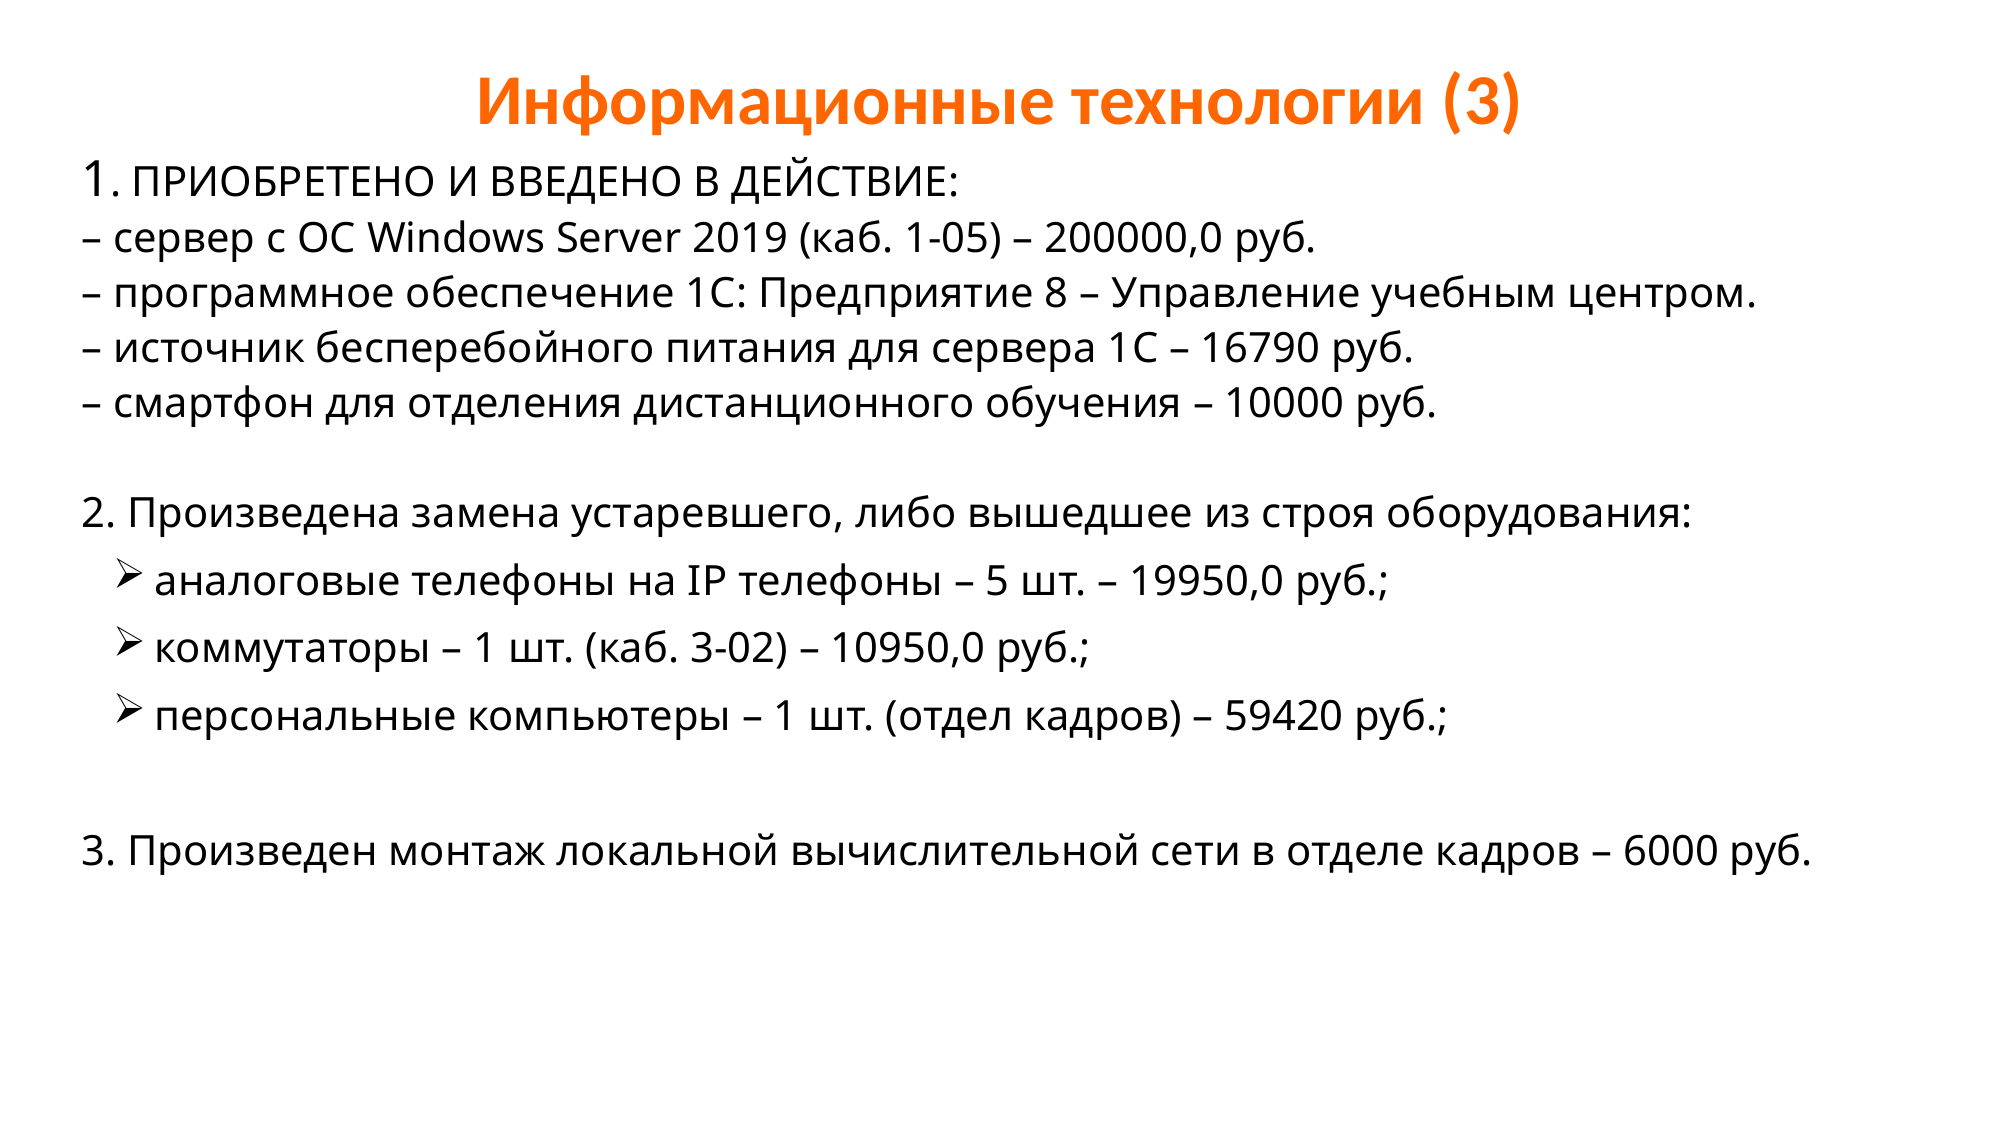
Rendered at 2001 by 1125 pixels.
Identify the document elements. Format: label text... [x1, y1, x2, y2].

title Информационные технологии (3) [99, 45, 1900, 233]
text_box 1. ПРИОБРЕТЕНО И ВВЕДЕНО В ДЕЙСТВИЕ: – сервер с ОС Windows Server 2019 (каб. 1-05) – 200000,0 руб. – программное обеспечение 1С: Предприятие 8 – Управление учебным центром. – источник бесперебойного питания для сервера 1С – 16790 руб. – смартфон для отделения дистанционного обучения – 10000 руб. 2. Произведена замена устаревшего, либо вышедшее из строя оборудования: аналоговые телефоны на IP телефоны – 5 шт. – 19950,0 руб.; коммутаторы – 1 шт. (каб. 3-02) – 10950,0 руб.; персональные компьютеры – 1 шт. (отдел кадров) – 59420 руб.; 3. Произведен монтаж локальной вычислительной сети в отделе кадров – 6000 руб. [66, 132, 1867, 881]
